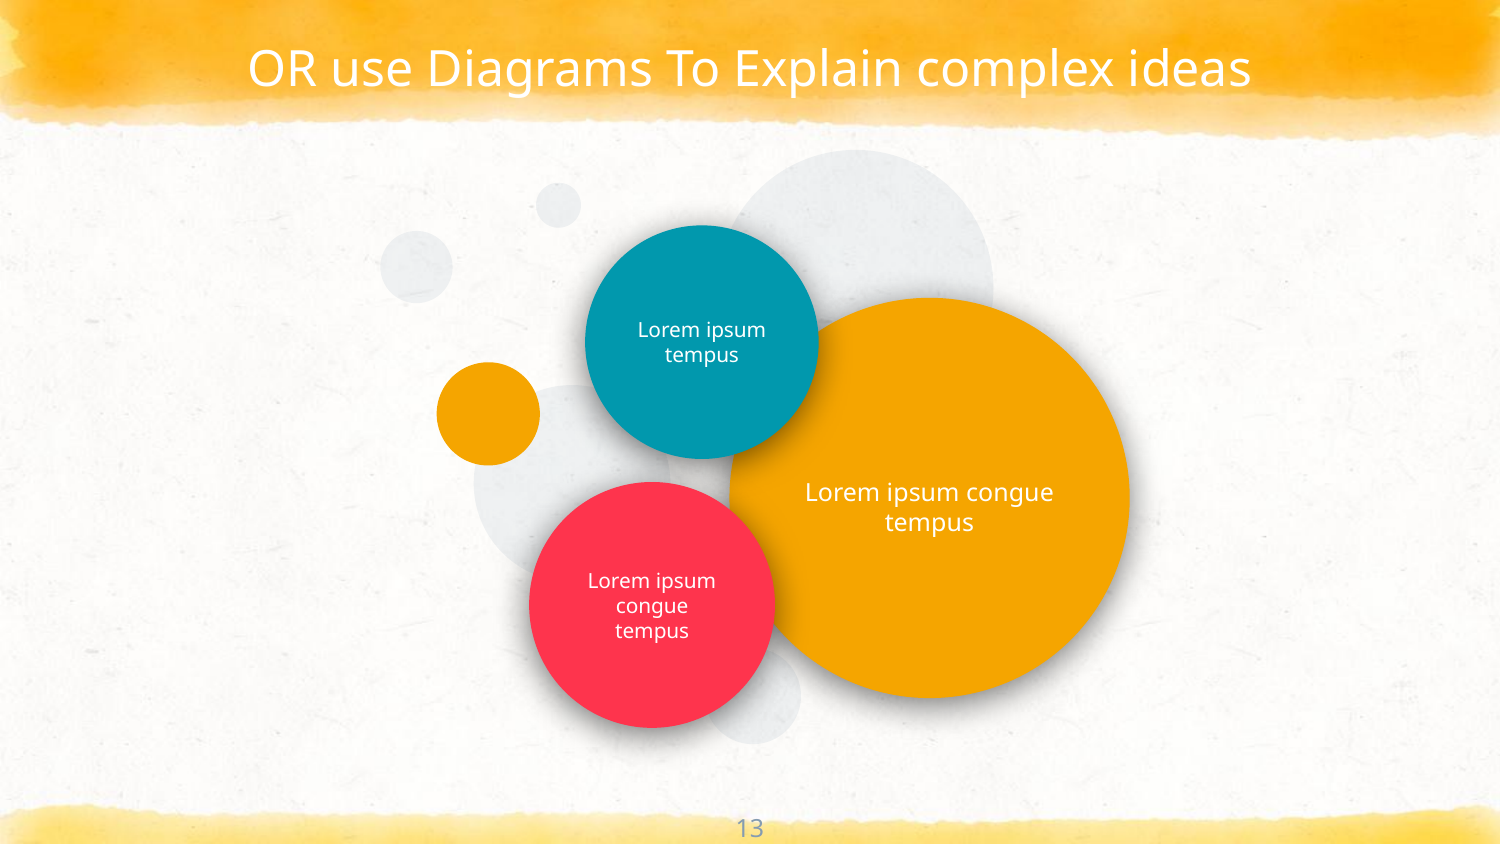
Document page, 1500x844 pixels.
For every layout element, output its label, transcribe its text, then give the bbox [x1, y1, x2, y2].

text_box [369, 110, 1033, 758]
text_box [584, 225, 819, 460]
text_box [528, 481, 776, 729]
picture [0, 0, 1500, 844]
title OR use Diagrams To Explain complex ideas [75, 0, 1425, 137]
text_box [729, 297, 1130, 699]
slide_number ‹#› [705, 797, 795, 844]
